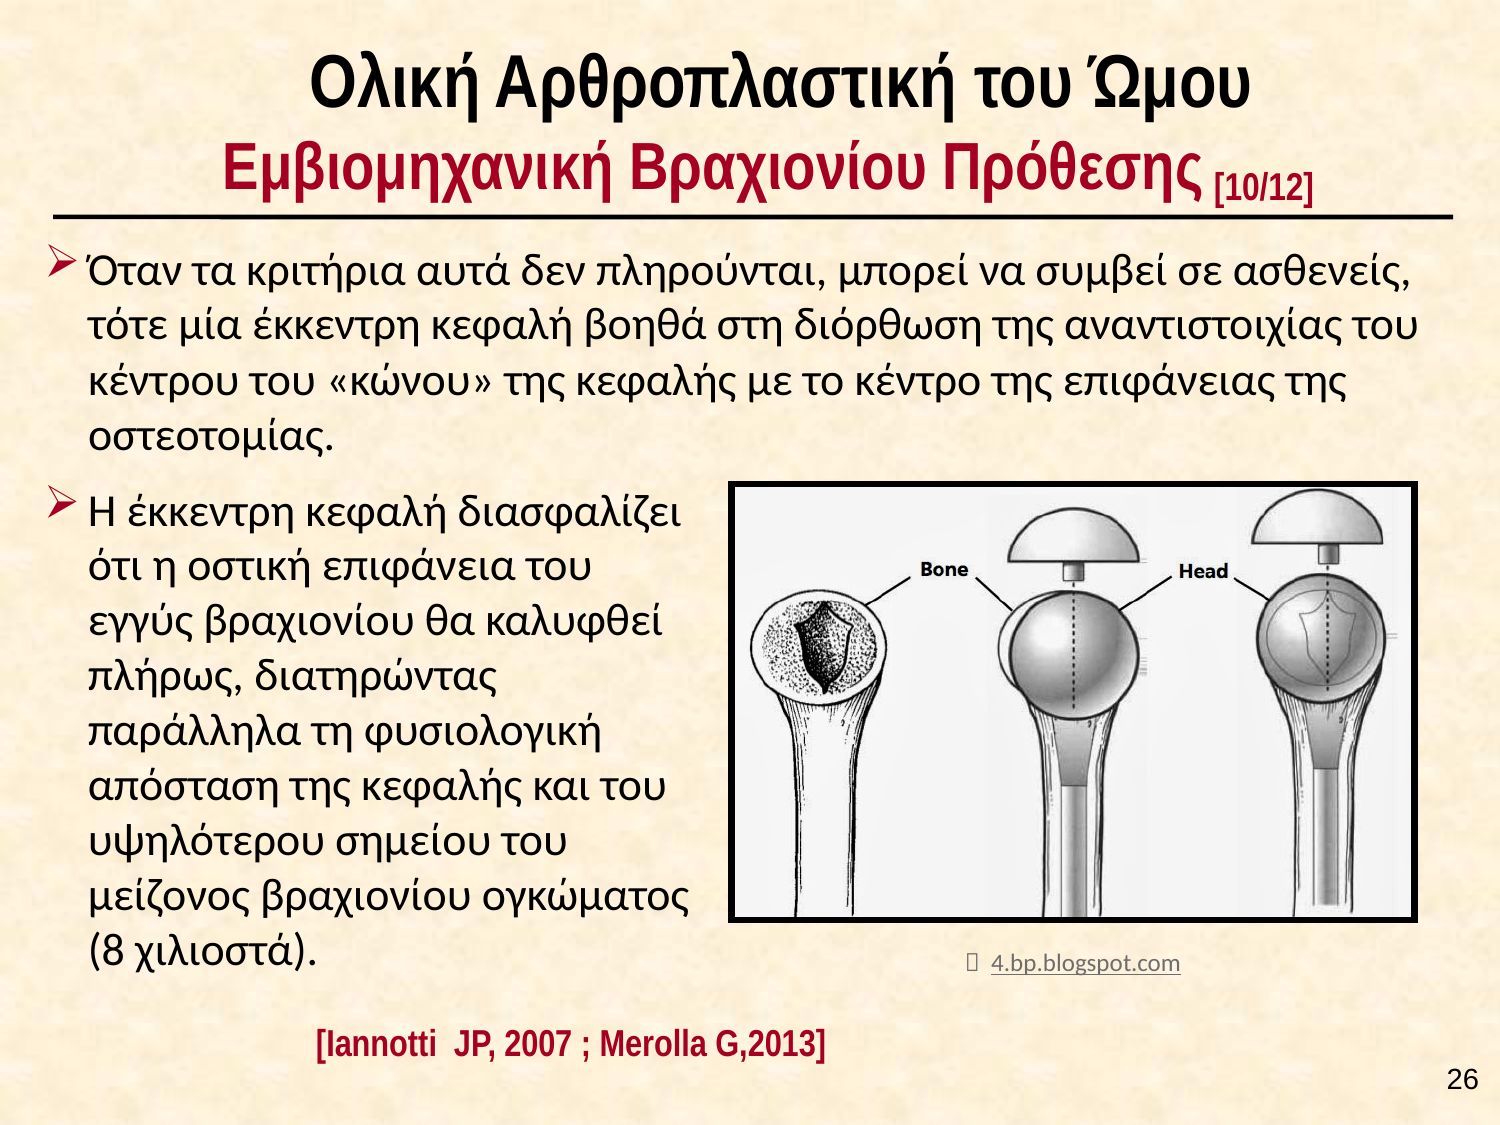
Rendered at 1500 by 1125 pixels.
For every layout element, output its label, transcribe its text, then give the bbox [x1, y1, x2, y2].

text_box  4.bp.blogspot.com [734, 939, 1412, 985]
title Ολική Αρθροπλαστική του Ώμου Εμβιομηχανική Βραχιονίου Πρόθεσης [10/12] [74, 30, 1471, 211]
text_box Η έκκεντρη κεφαλή διασφαλίζει ότι η οστική επιφάνεια του εγγύς βραχιονίου θα καλυφθεί πλήρως, διατηρώντας παράλληλα τη φυσιολογική απόσταση της κεφαλής και του υψηλότερου σημείου του μείζονος βραχιονίου ογκώματος (8 χιλιοστά). [29, 472, 715, 983]
text_box Όταν τα κριτήρια αυτά δεν πληρούνται, μπορεί να συμβεί σε ασθενείς, τότε μία έκκεντρη κεφαλή βοηθά στη διόρθωση της αναντιστοιχίας του κέντρου του «κώνου» της κεφαλής με το κέντρο της επιφάνειας της οστεοτομίας. [29, 231, 1459, 468]
picture [0, 0, 1500, 1125]
slide_number 25 [1411, 1024, 1495, 1103]
text_box [Iannotti JP, 2007 ; Merolla G,2013] [301, 1011, 879, 1072]
